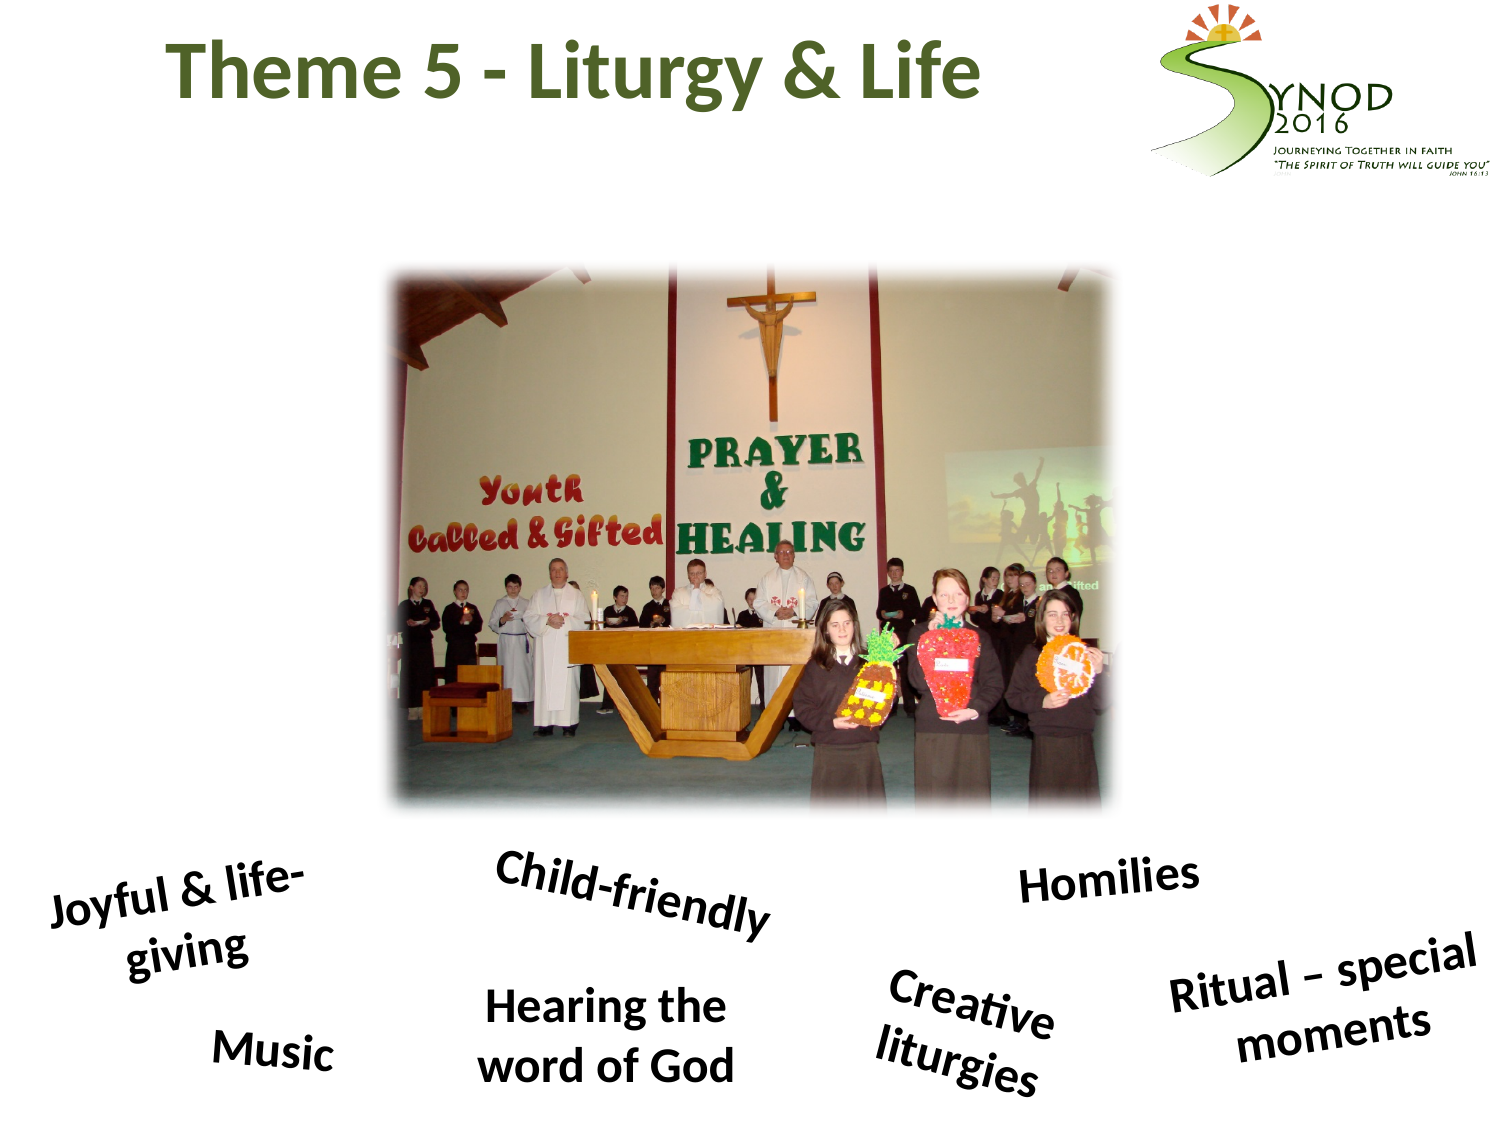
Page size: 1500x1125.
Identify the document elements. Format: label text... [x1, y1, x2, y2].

text_box Creative liturgies [788, 919, 1151, 1125]
picture [375, 259, 1124, 821]
picture [1149, 0, 1500, 180]
text_box Theme 5 - Liturgy & Life [0, 7, 1143, 123]
text_box Joyful & life-giving [0, 821, 379, 1016]
text_box Music [90, 995, 424, 1097]
text_box Child-friendly [449, 829, 820, 962]
text_box Homilies [924, 821, 1293, 930]
text_box Hearing the word of God [424, 965, 788, 1100]
text_box Ritual – special moments [1138, 905, 1500, 1094]
